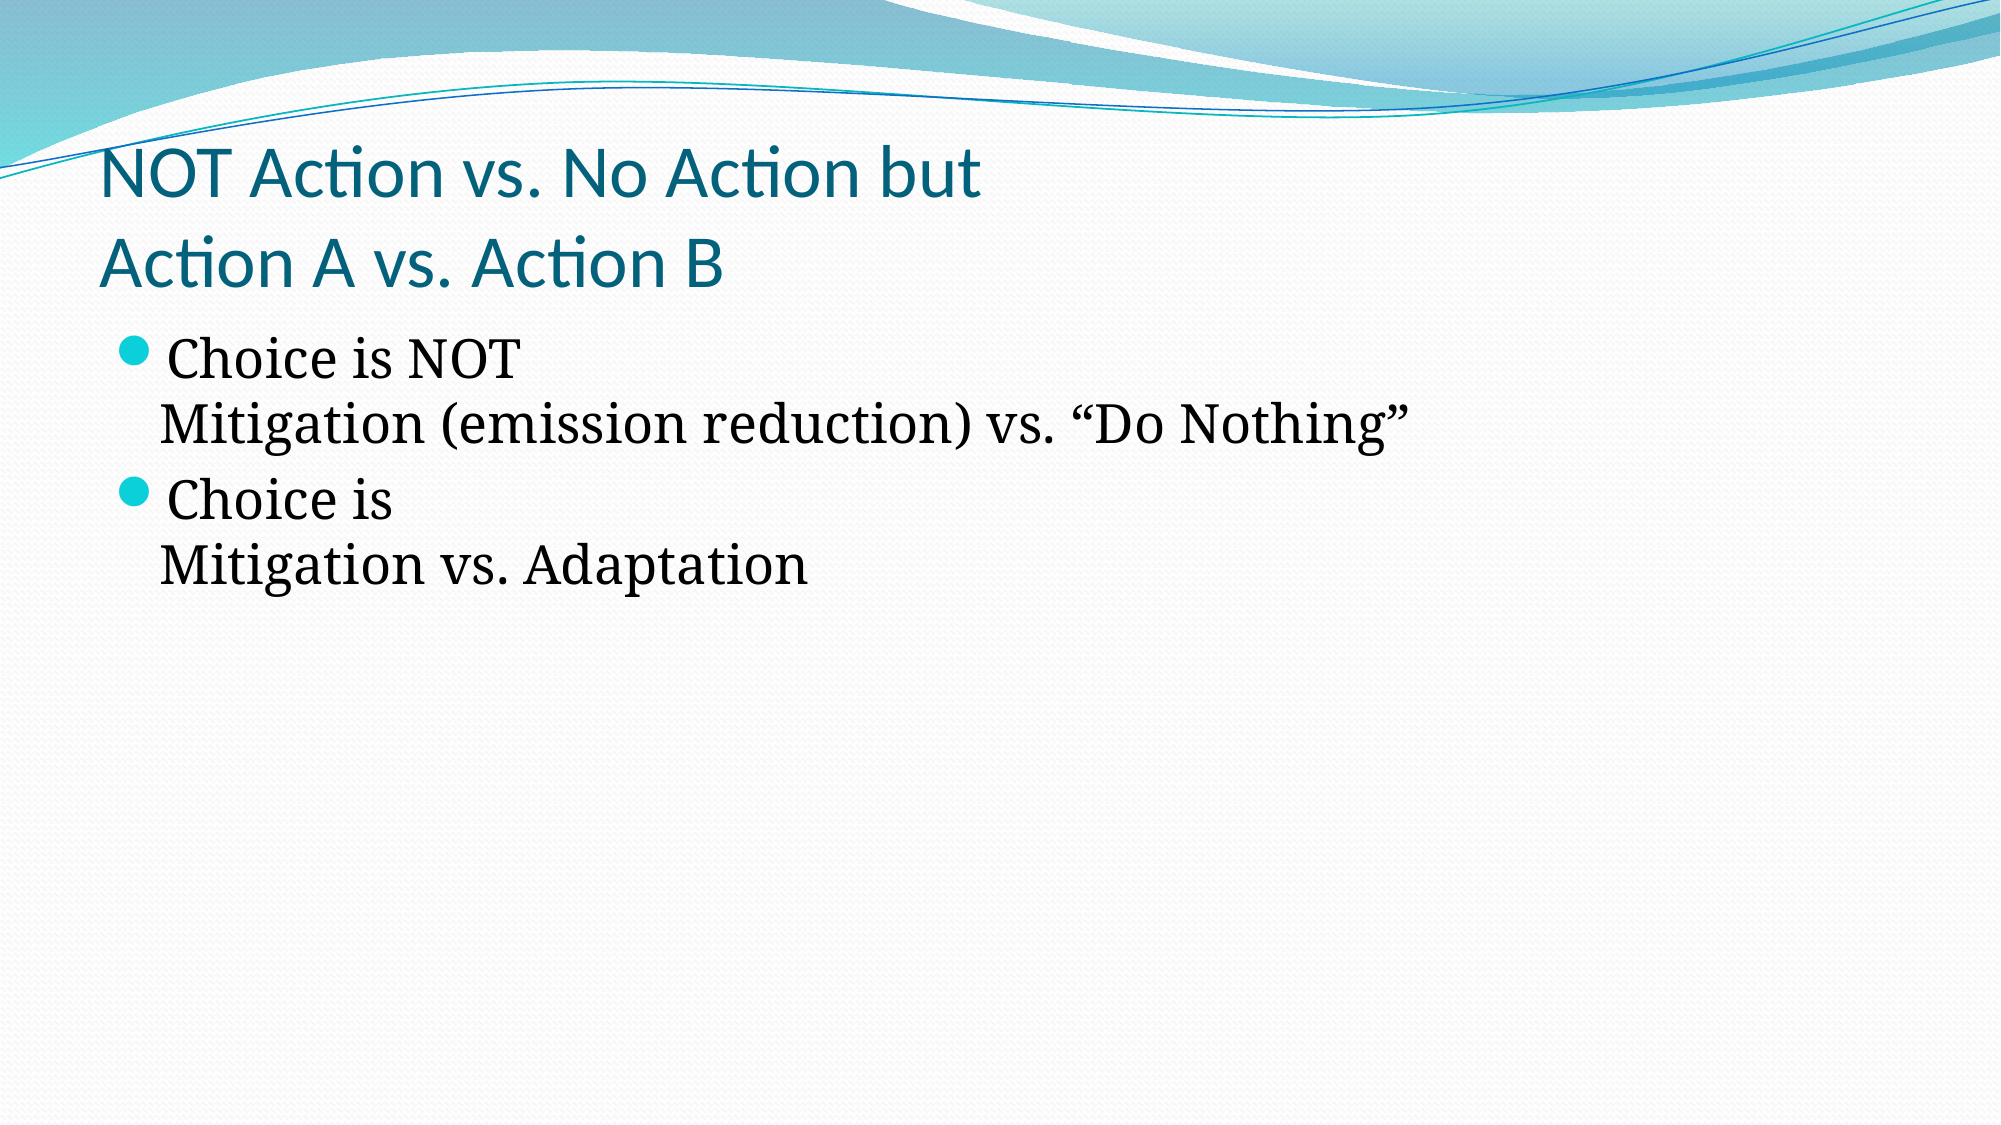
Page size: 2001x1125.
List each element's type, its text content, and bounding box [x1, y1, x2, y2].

list Choice is NOT Mitigation (emission reduction) vs. “Do Nothing” Choice is Mitigation vs. Adaptation [99, 317, 1900, 1038]
title NOT Action vs. No Action but Action A vs. Action B [99, 115, 1900, 303]
